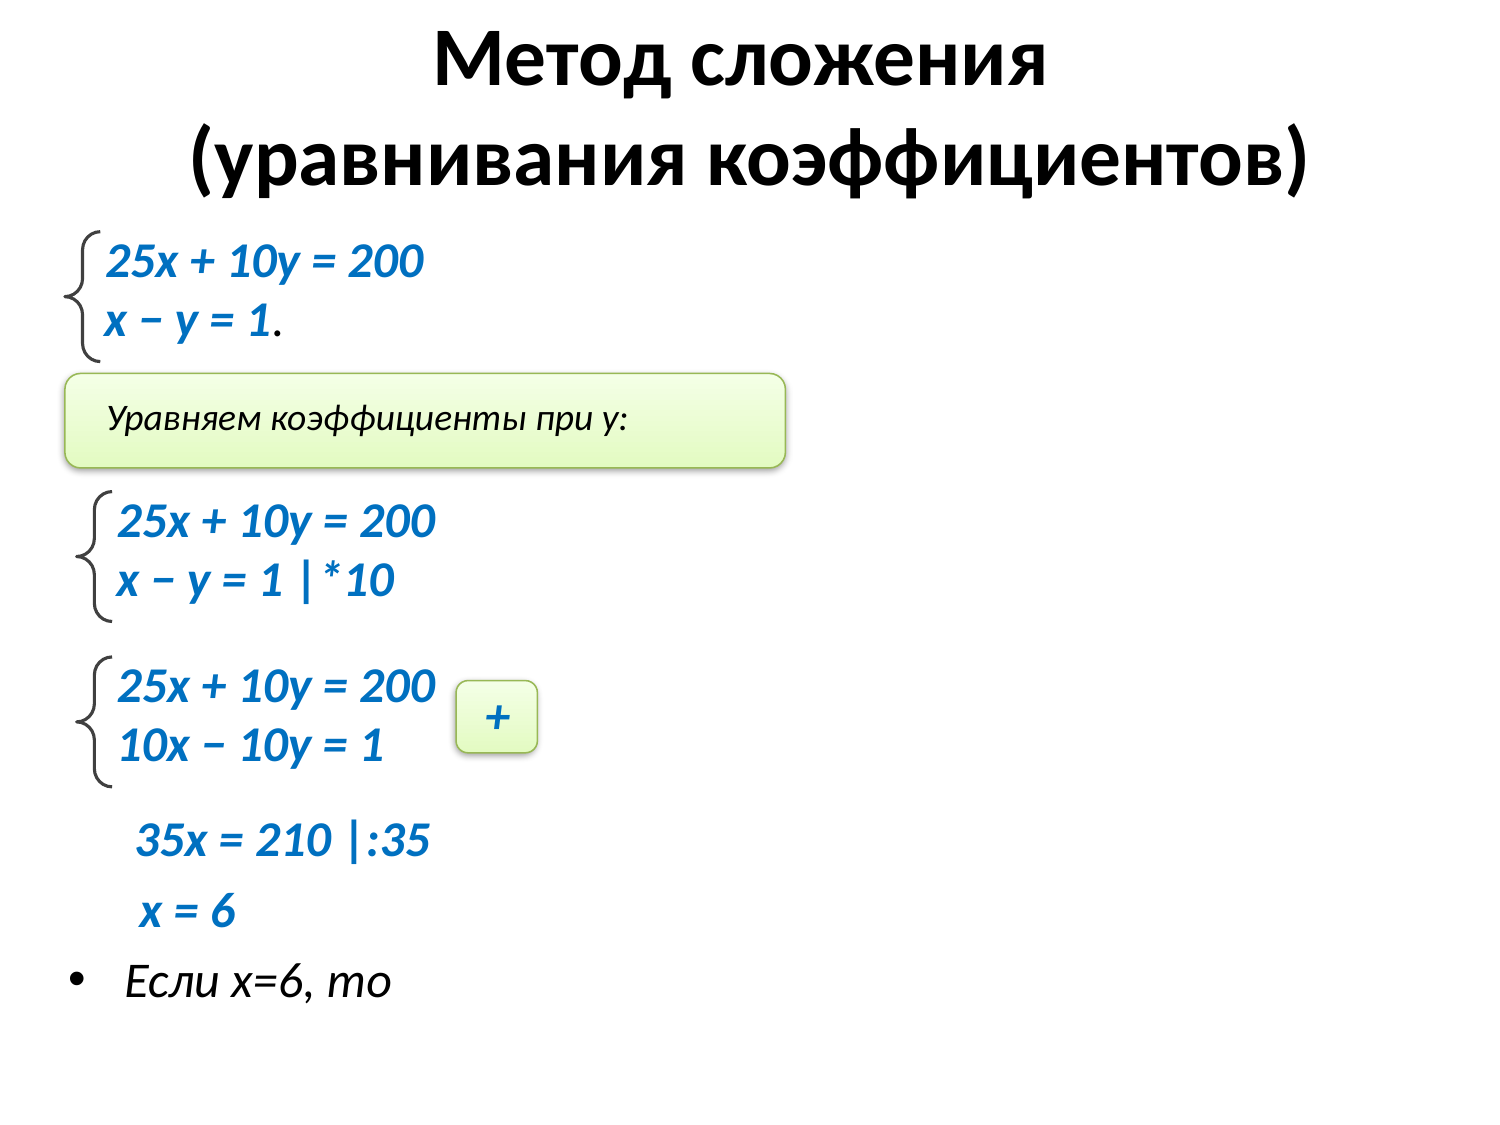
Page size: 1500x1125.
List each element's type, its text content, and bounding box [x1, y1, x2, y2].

text_box 35x = 210 |:35 [119, 798, 457, 874]
text_box 25x + 10y = 200 [101, 479, 450, 555]
text_box [75, 490, 113, 623]
text_box [75, 656, 113, 788]
text_box [455, 679, 539, 754]
text_box 10x − 10y = 1 [113, 704, 411, 779]
text_box [64, 372, 787, 469]
text_box 25x + 10y = 200 [90, 219, 439, 295]
text_box Уравняем коэффициенты при у: [91, 385, 644, 445]
text_box x − y = 1 |*10 [113, 538, 409, 614]
text_box [64, 230, 101, 363]
title Метод сложения (уравнивания коэффициентов) [41, 30, 1459, 173]
text_box + [470, 675, 526, 751]
text_box x − y = 1. [101, 278, 299, 354]
text_box Если х=6, то [53, 940, 1294, 1106]
text_box 25x + 10y = 200 [101, 645, 450, 720]
text_box х = 6 [124, 869, 262, 940]
